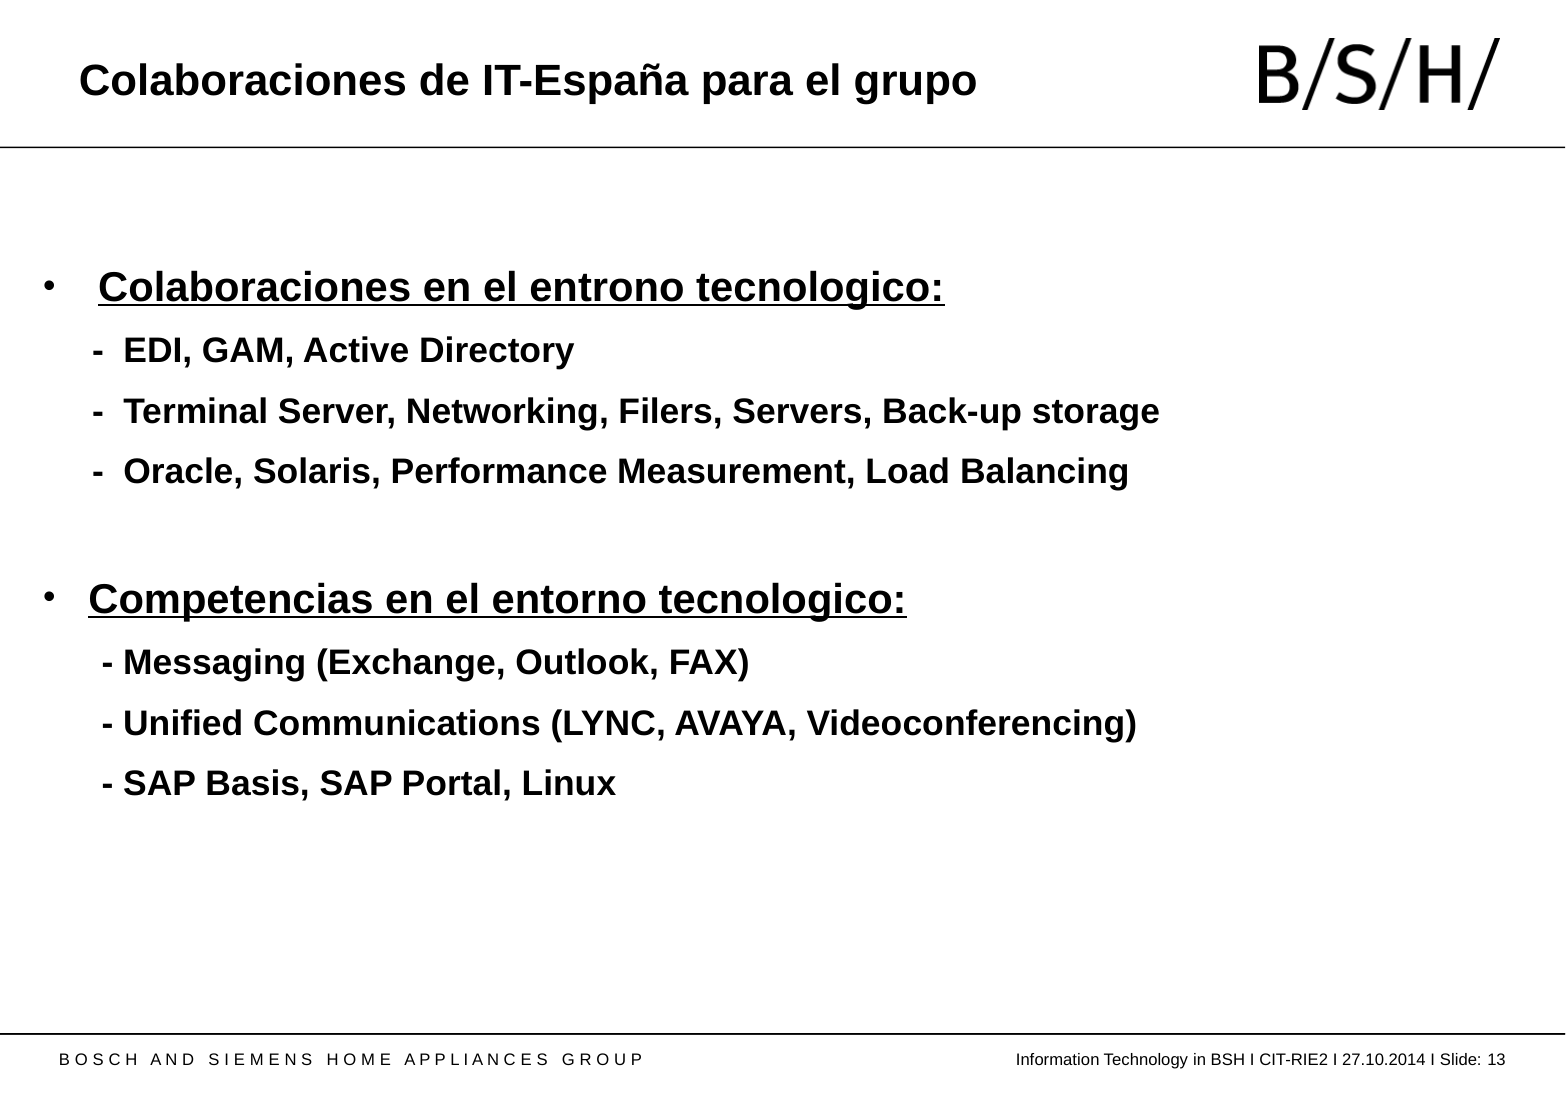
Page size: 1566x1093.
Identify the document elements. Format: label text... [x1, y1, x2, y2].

text_box Colaboraciones de IT-España para el grupo [64, 44, 1117, 112]
text_box Colaboraciones en el entrono tecnologico: - EDI, GAM, Active Directory - Terminal Server, Networking, Filers, Servers, Back-up storage - Oracle, Solaris, Performance Measurement, Load Balancing Competencias en el entorno tecnologico: - Messaging (Exchange, Outlook, FAX) - Unified Communications (LYNC, AVAYA, Videoconferencing) - SAP Basis, SAP Portal, Linux [28, 252, 1529, 810]
picture [1259, 38, 1500, 110]
